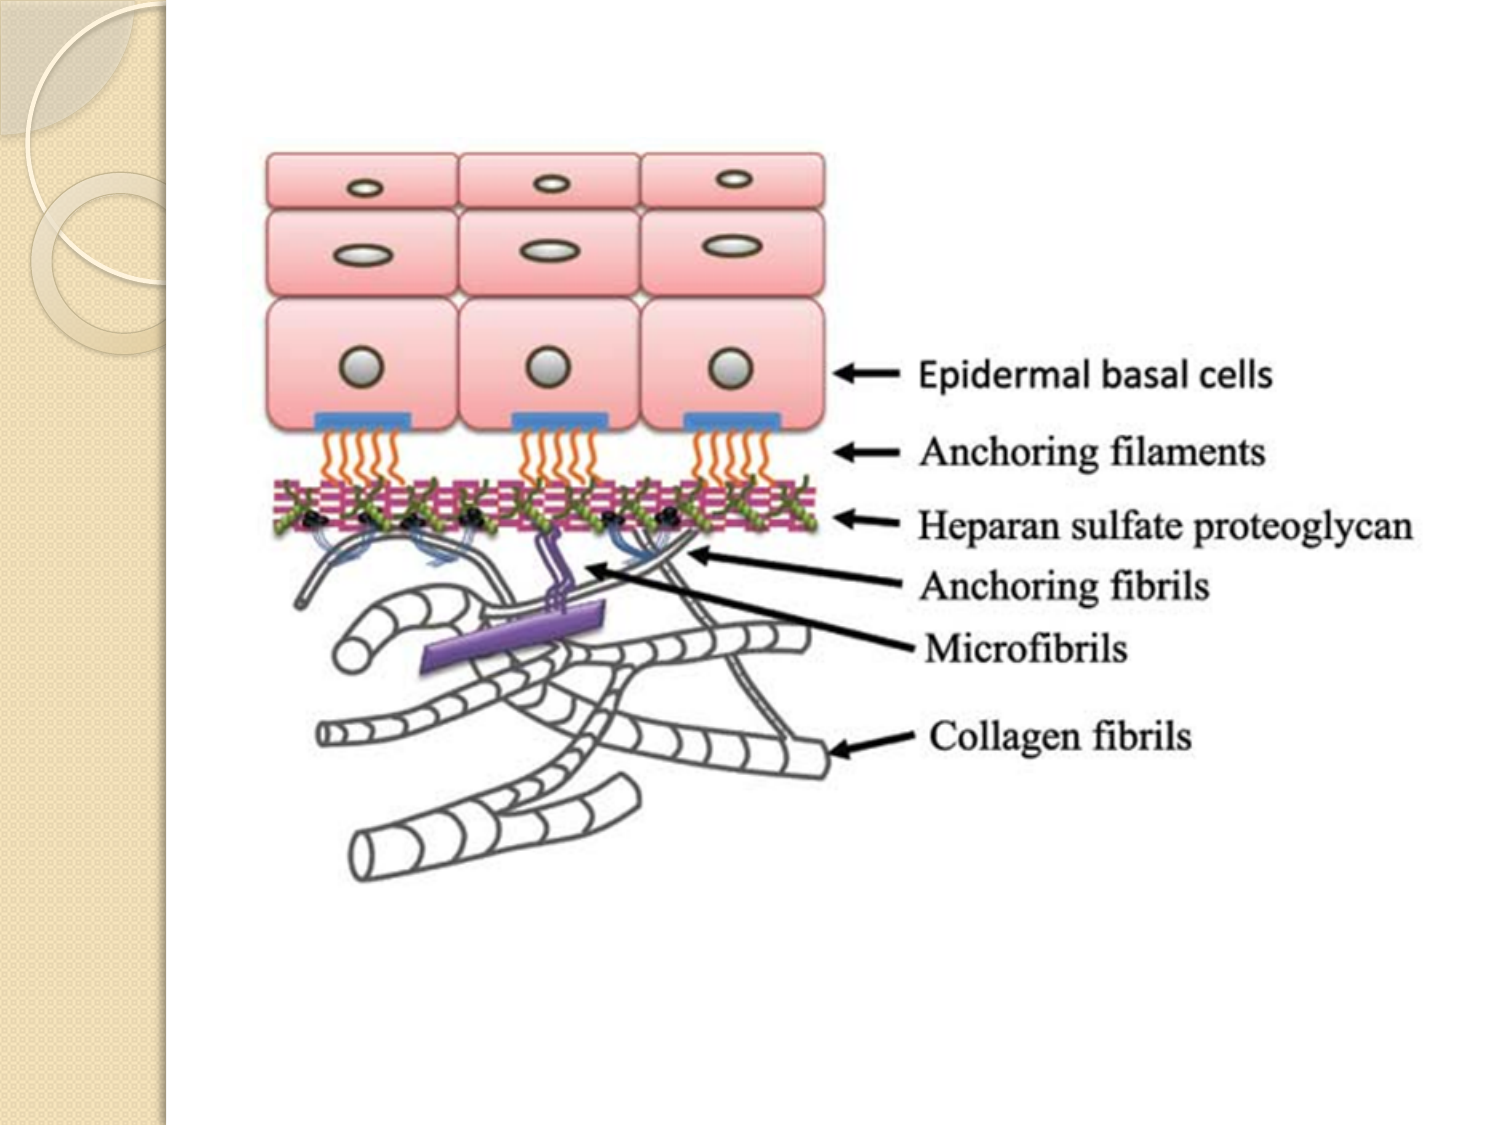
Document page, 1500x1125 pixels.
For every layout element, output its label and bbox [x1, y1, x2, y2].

list [241, 136, 1424, 894]
